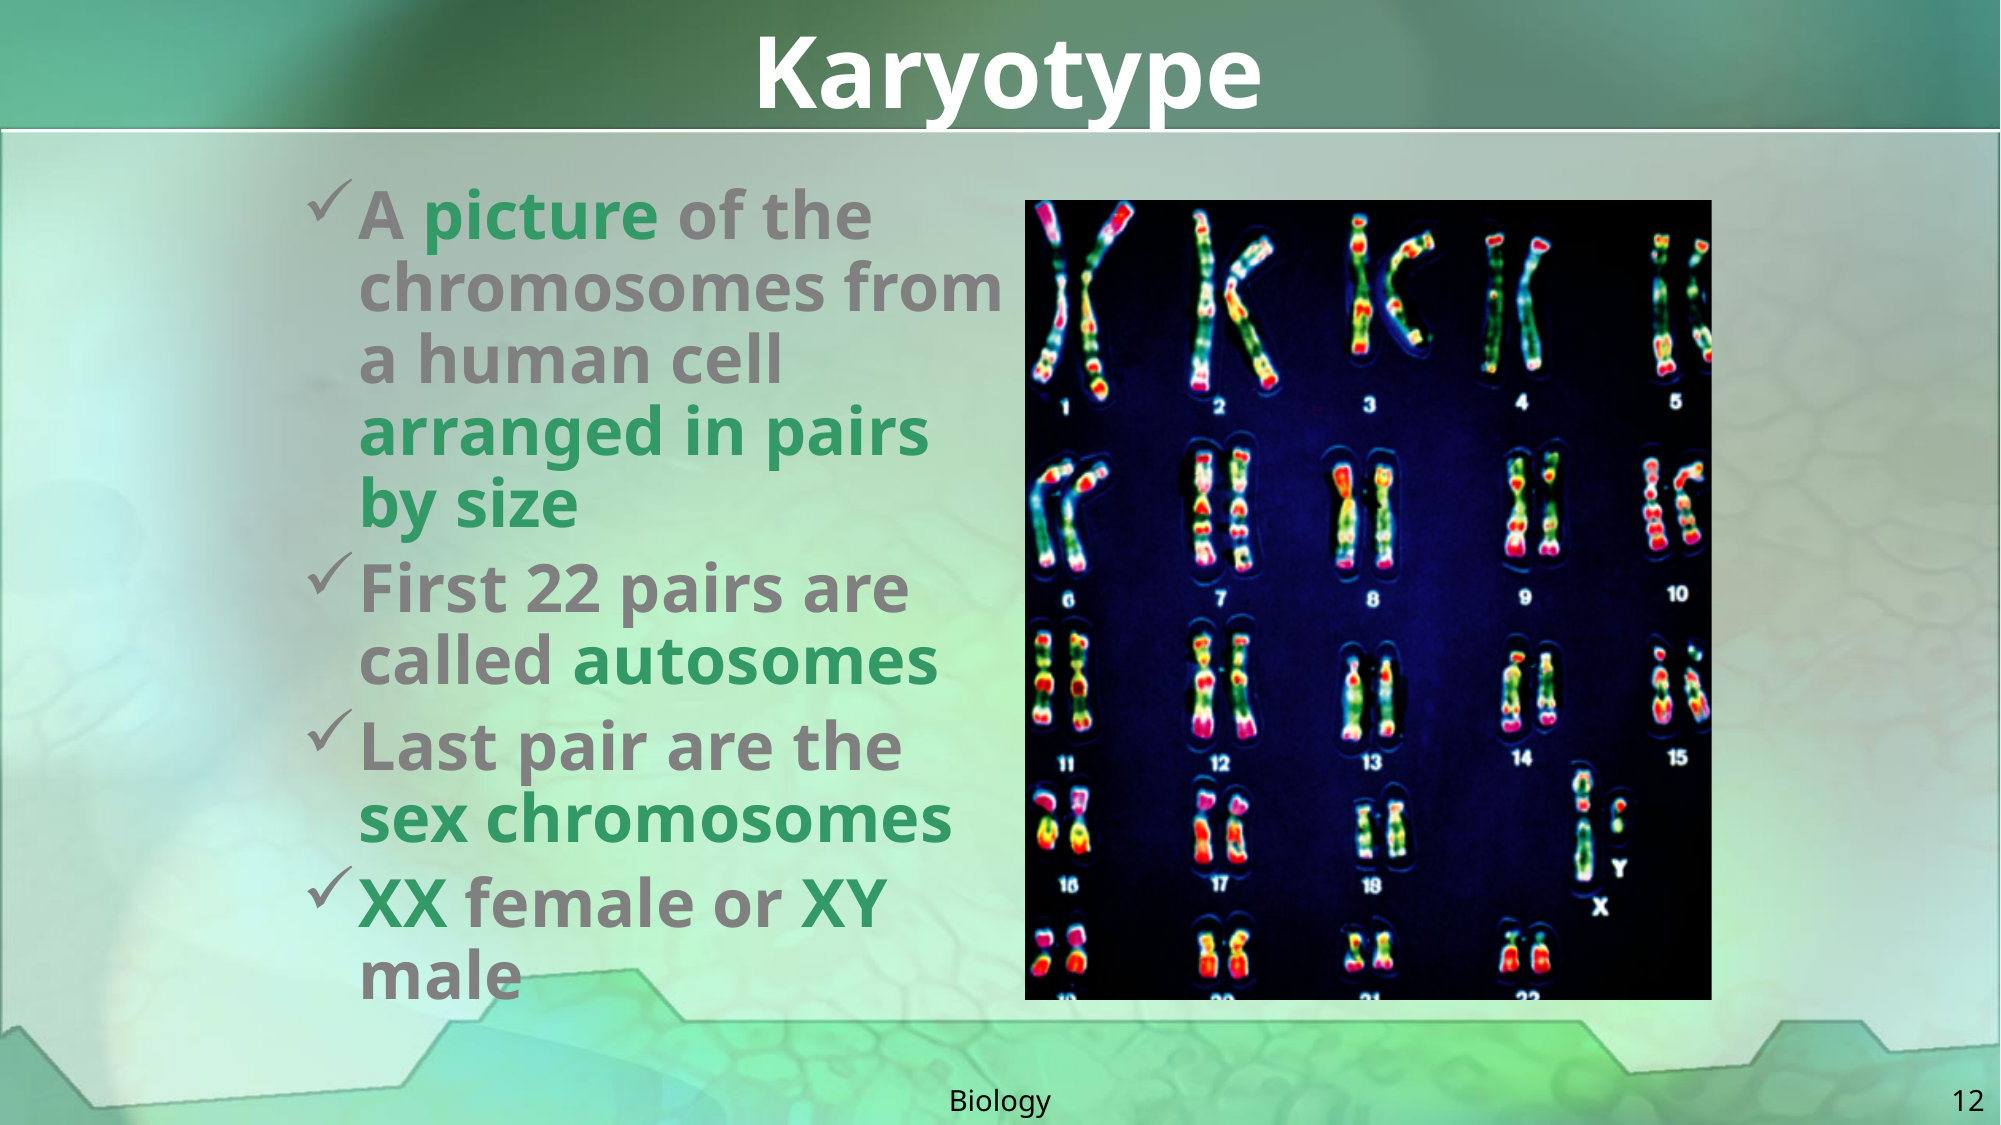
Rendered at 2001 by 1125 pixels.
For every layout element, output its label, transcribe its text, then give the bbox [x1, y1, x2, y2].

picture [0, 0, 2001, 1125]
title Karyotype [16, 12, 2000, 125]
footer Biology [683, 1074, 1317, 1125]
slide_number 12 [1583, 1074, 2000, 1125]
list A picture of the chromosomes from a human cell arranged in pairs by size First 22 pairs are called autosomes Last pair are the sex chromosomes XX female or XY male [287, 174, 1038, 1050]
